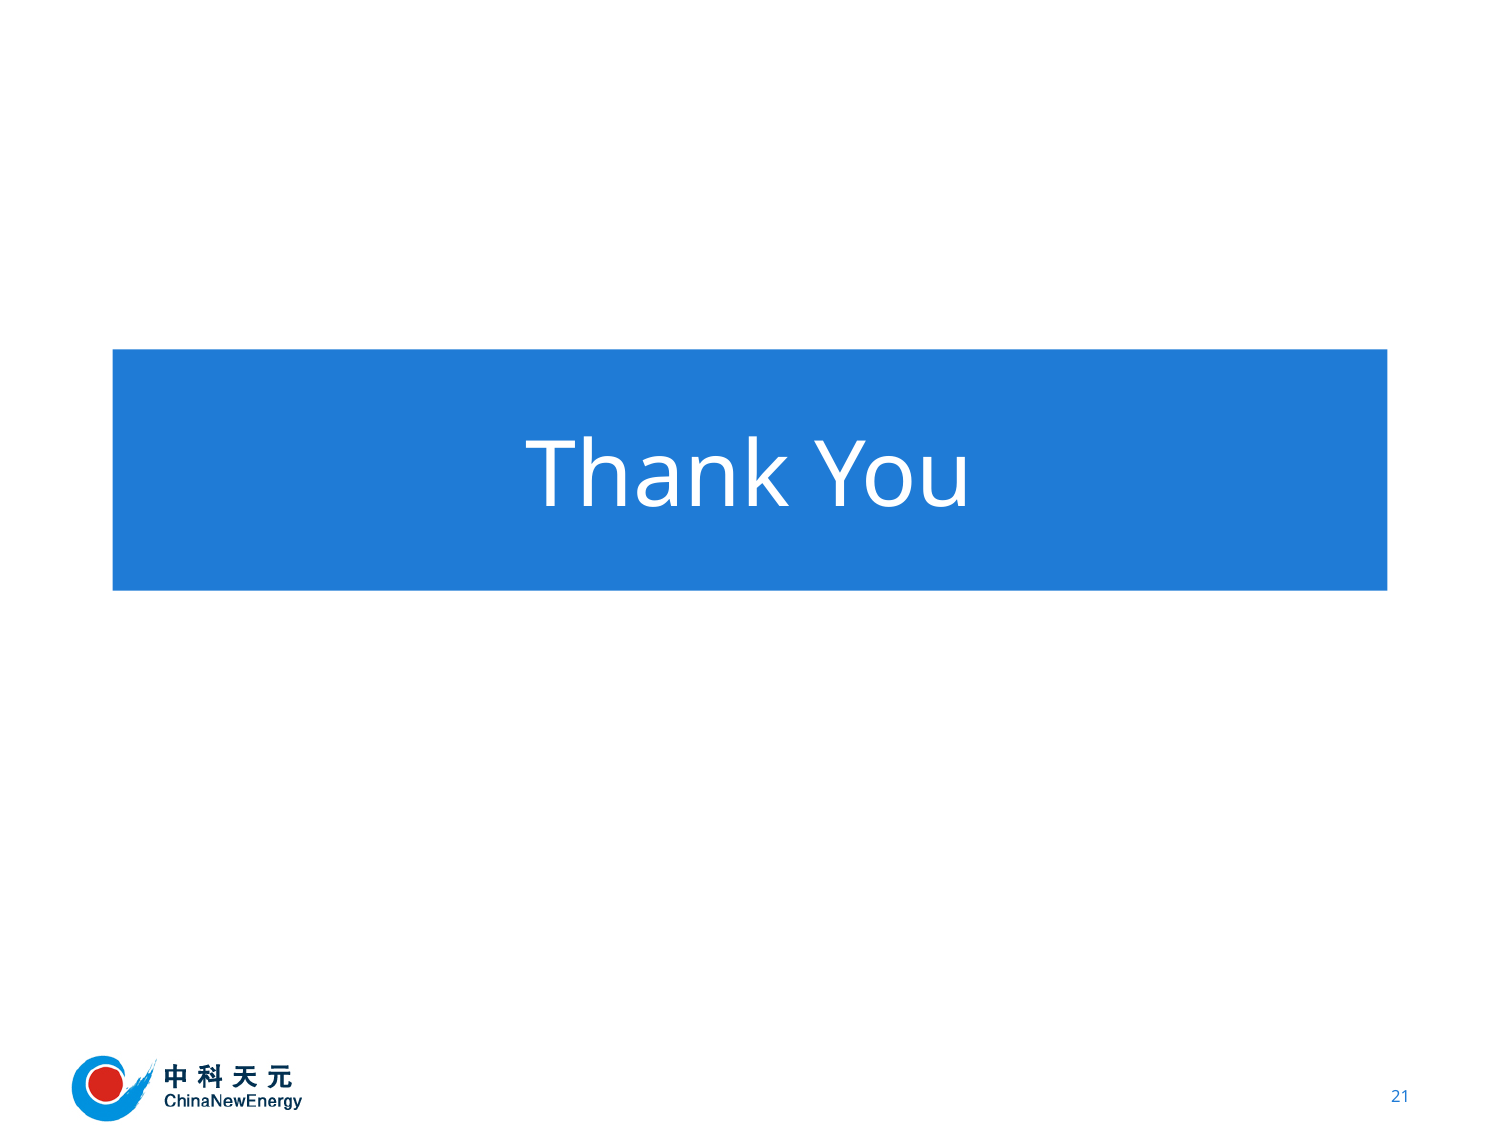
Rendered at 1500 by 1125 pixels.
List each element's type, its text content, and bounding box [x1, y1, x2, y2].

title Thank You [112, 349, 1388, 591]
slide_number 21 [1074, 1067, 1425, 1125]
picture [69, 1051, 305, 1125]
